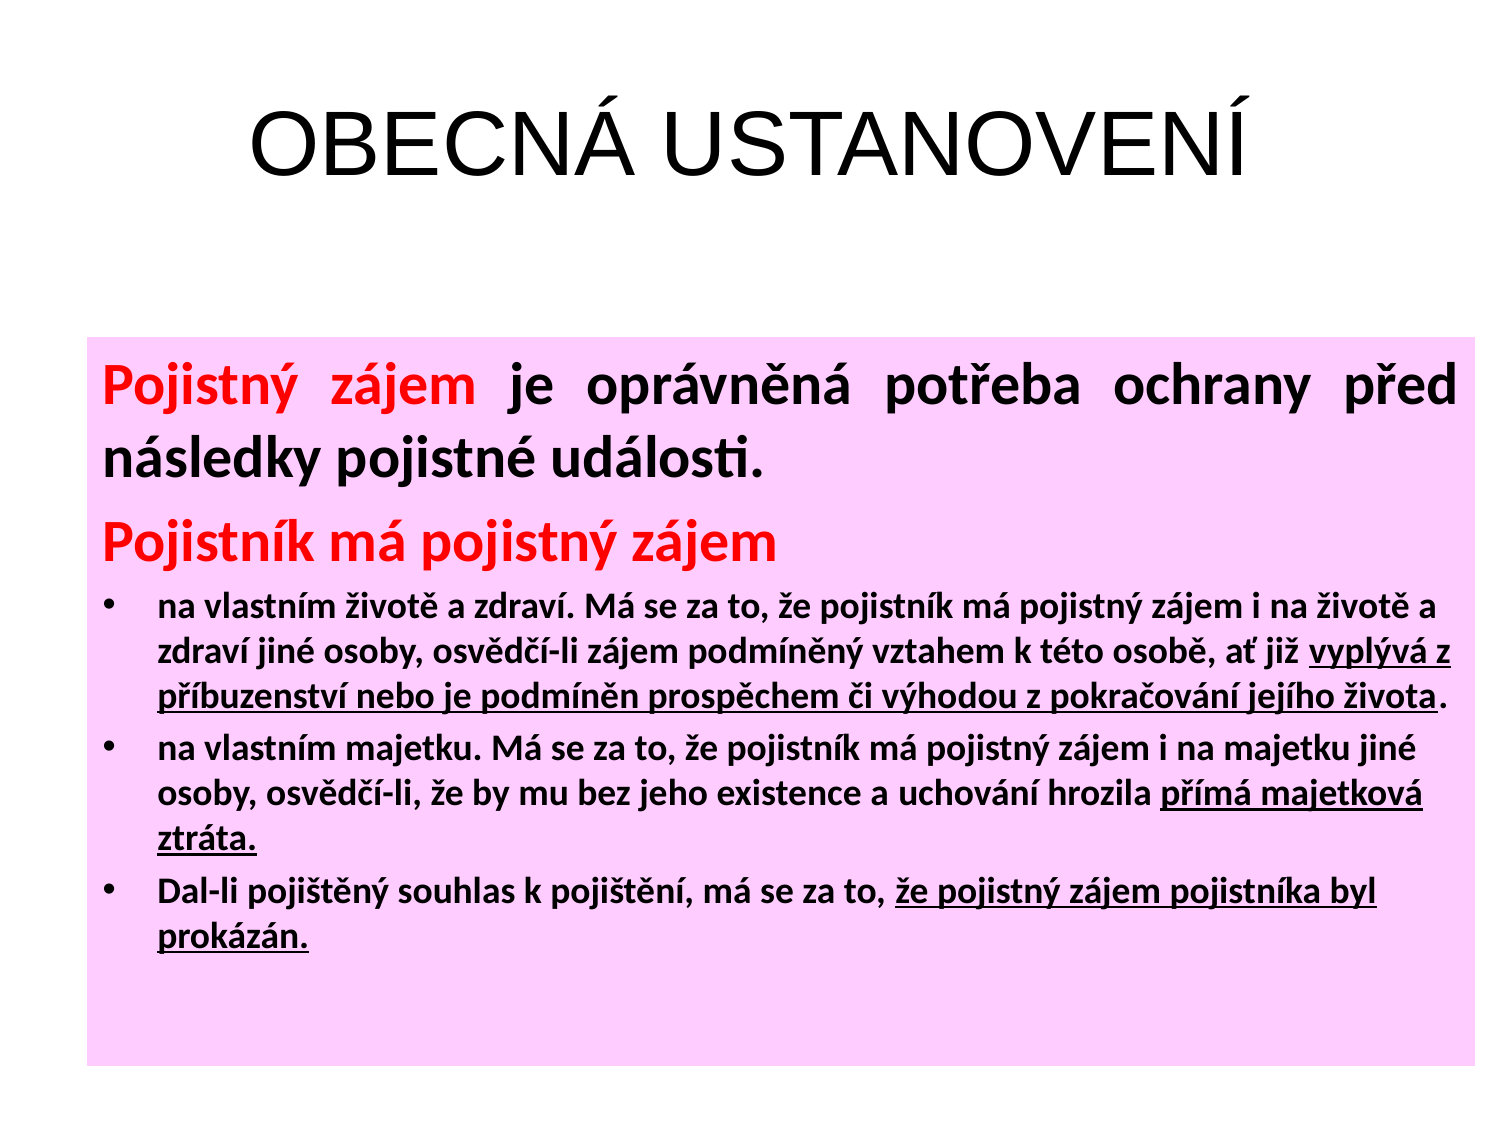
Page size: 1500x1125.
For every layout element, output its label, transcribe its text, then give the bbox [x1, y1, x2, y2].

title OBECNÁ USTANOVENÍ [75, 45, 1425, 233]
list Pojistný zájem je oprávněná potřeba ochrany před následky pojistné události. Pojistník má pojistný zájem na vlastním životě a zdraví. Má se za to, že pojistník má pojistný zájem i na životě a zdraví jiné osoby, osvědčí-li zájem podmíněný vztahem k této osobě, ať již vyplývá z příbuzenství nebo je podmíněn prospěchem či výhodou z pokračování jejího života. na vlastním majetku. Má se za to, že pojistník má pojistný zájem i na majetku jiné osoby, osvědčí-li, že by mu bez jeho existence a uchování hrozila přímá majetková ztráta. Dal-li pojištěný souhlas k pojištění, má se za to, že pojistný zájem pojistníka byl prokázán. [87, 337, 1475, 1066]
